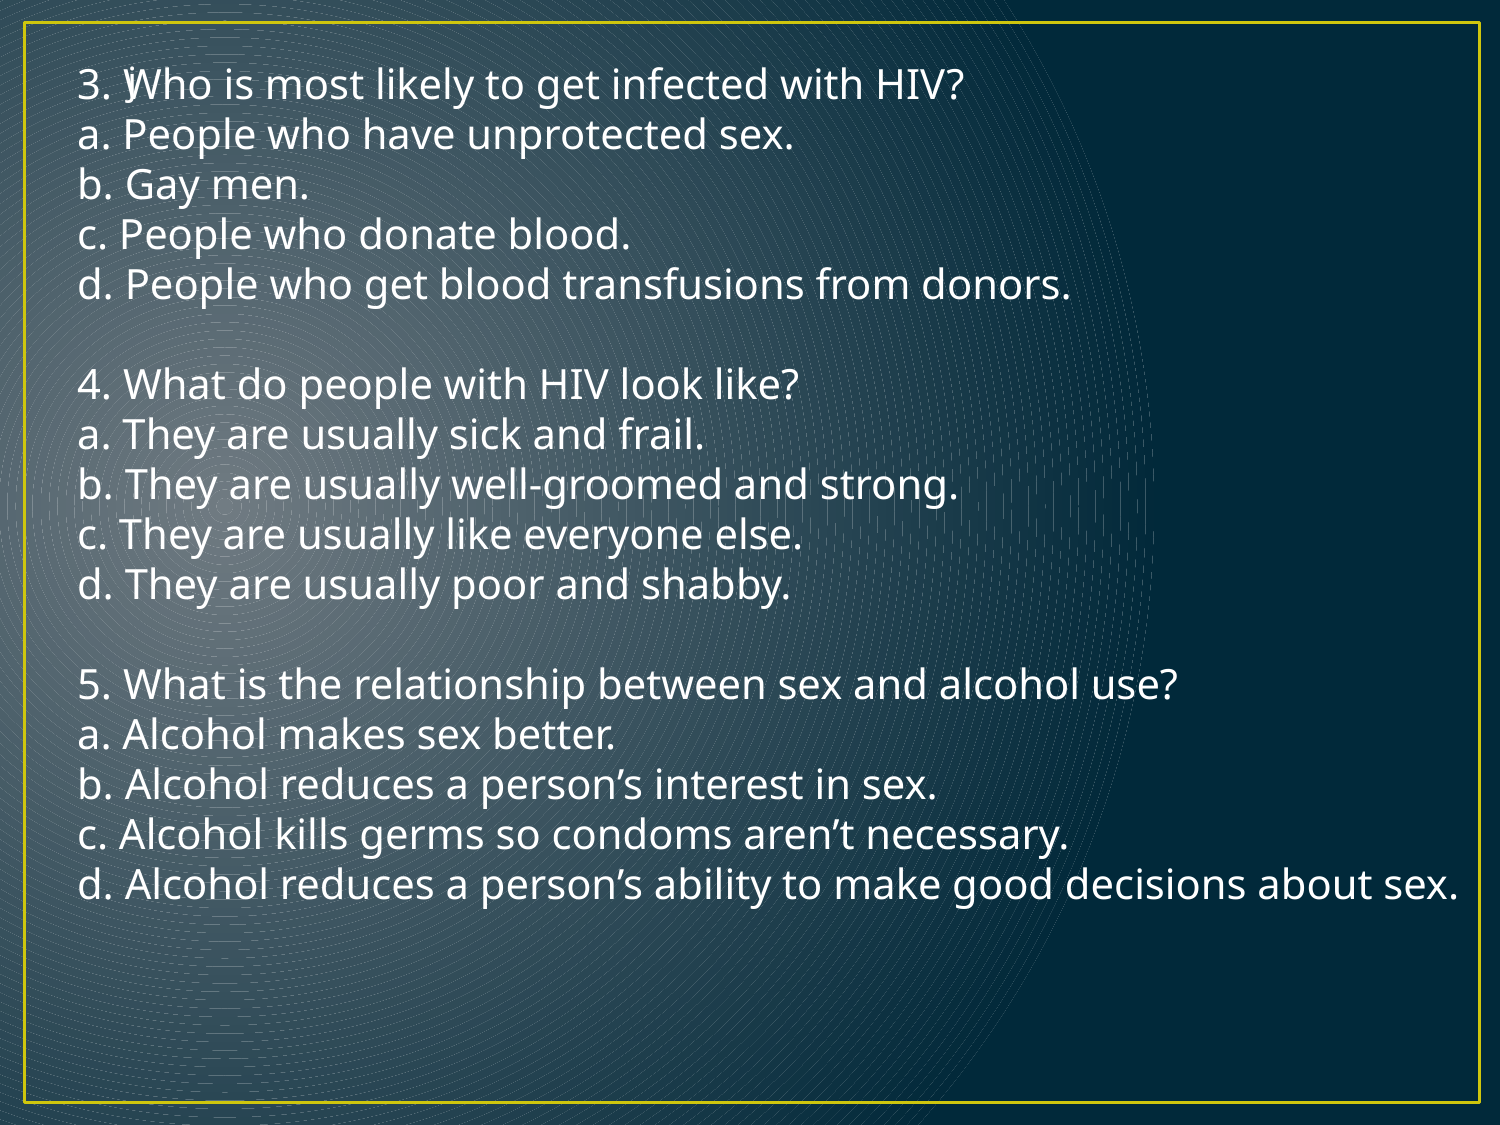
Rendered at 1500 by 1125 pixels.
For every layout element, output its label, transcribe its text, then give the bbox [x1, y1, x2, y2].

text_box 3. Who is most likely to get infected with HIV? a. People who have unprotected sex. b. Gay men. c. People who donate blood. d. People who get blood transfusions from donors. 4. What do people with HIV look like? a. They are usually sick and frail. b. They are usually well-groomed and strong. c. They are usually like everyone else. d. They are usually poor and shabby. 5. What is the relationship between sex and alcohol use? a. Alcohol makes sex better. b. Alcohol reduces a person’s interest in sex. c. Alcohol kills germs so condoms aren’t necessary. d. Alcohol reduces a person’s ability to make good decisions about sex. [62, 50, 1475, 916]
